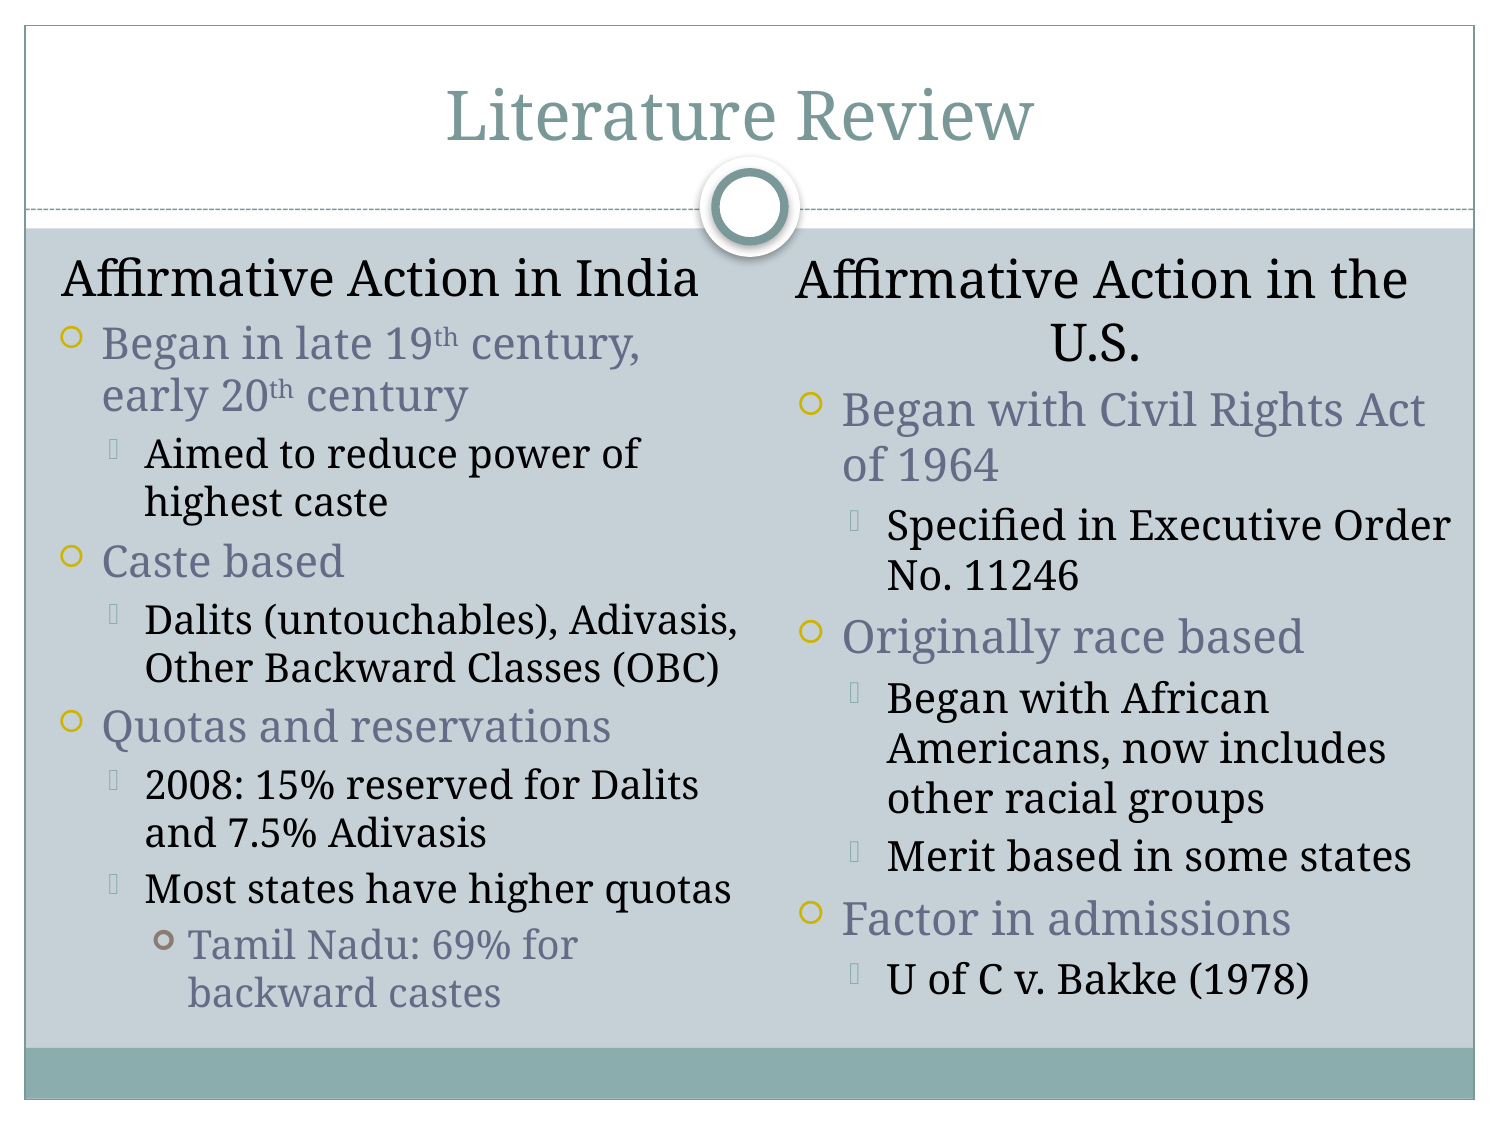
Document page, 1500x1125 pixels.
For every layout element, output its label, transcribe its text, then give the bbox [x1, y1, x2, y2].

text_box Affirmative Action in the U.S. Began with Civil Rights Act of 1964 Specified in Executive Order No. 11246 Originally race based Began with African Americans, now includes other racial groups Merit based in some states Factor in admissions U of C v. Bakke (1978) [736, 239, 1469, 1045]
list Affirmative Action in India Began in late 19th century, early 20th century Aimed to reduce power of highest caste Caste based Dalits (untouchables), Adivasis, Other Backward Classes (OBC) Quotas and reservations 2008: 15% reserved for Dalits and 7.5% Adivasis Most states have higher quotas Tamil Nadu: 69% for backward castes [0, 239, 736, 1045]
title Literature Review [49, 37, 1450, 162]
